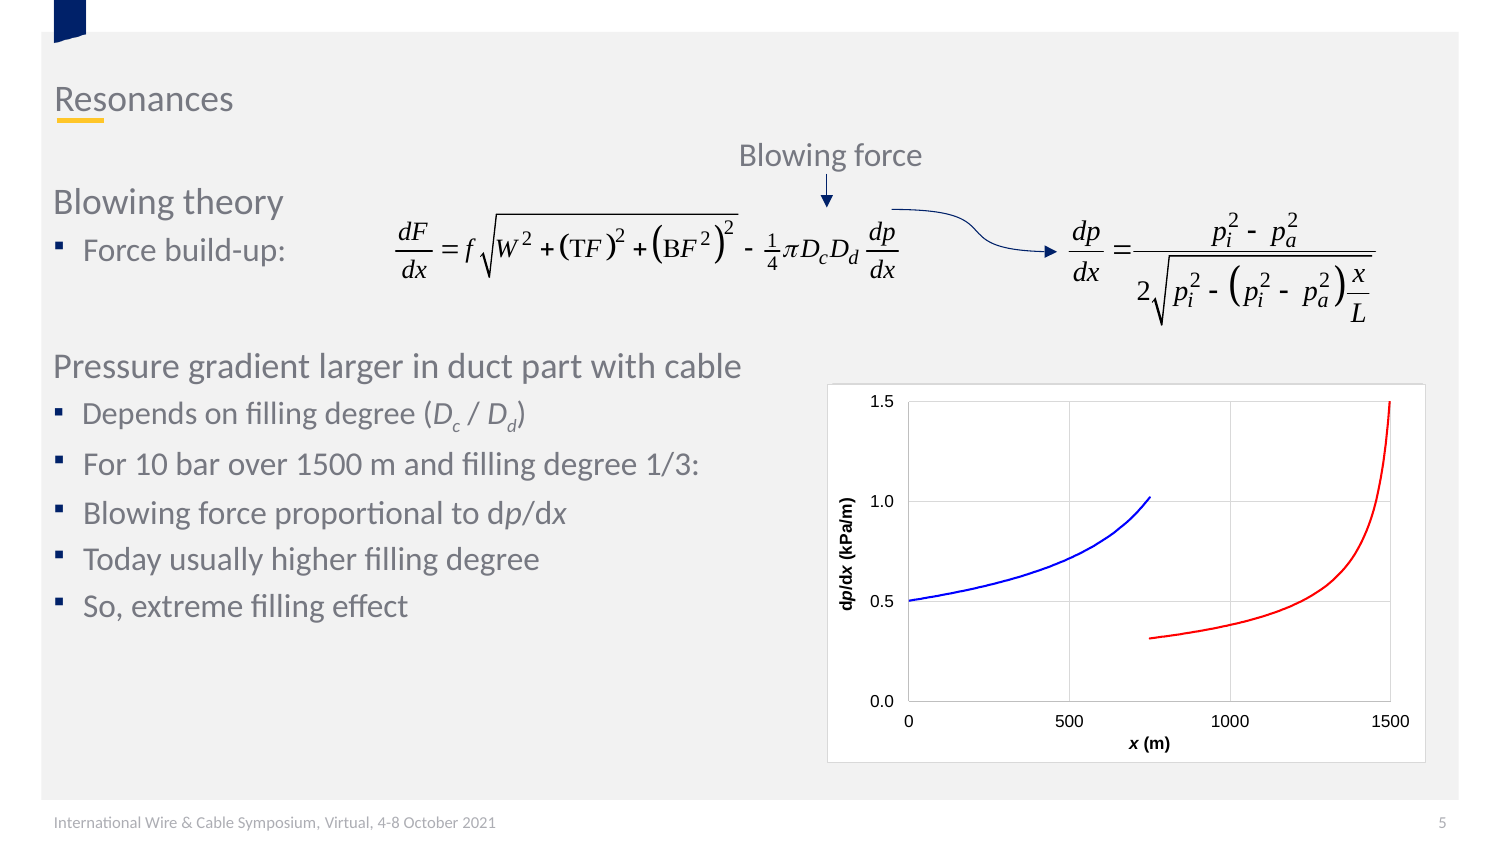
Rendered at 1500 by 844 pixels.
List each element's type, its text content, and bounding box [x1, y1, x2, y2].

text_box Blowing force proportional to dp/dx Today usually higher filling degree So, extreme filling effect [41, 487, 826, 629]
picture [826, 383, 1427, 764]
footer International Wire & Cable Symposium, Virtual, 4-8 October 2021 [42, 800, 1199, 844]
text_box For 10 bar over 1500 m and filling degree 1/3: [41, 439, 826, 487]
text_box Pressure gradient larger in duct part with cable Depends on filling degree (Dc / Dd) [41, 339, 827, 439]
picture [41, 0, 101, 56]
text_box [726, 130, 950, 208]
title Resonances [42, 51, 750, 127]
slide_number 5 [1411, 800, 1459, 844]
list Blowing theory Force build-up: [41, 173, 1459, 316]
picture [389, 207, 907, 287]
picture [1062, 201, 1383, 334]
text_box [891, 209, 1058, 252]
